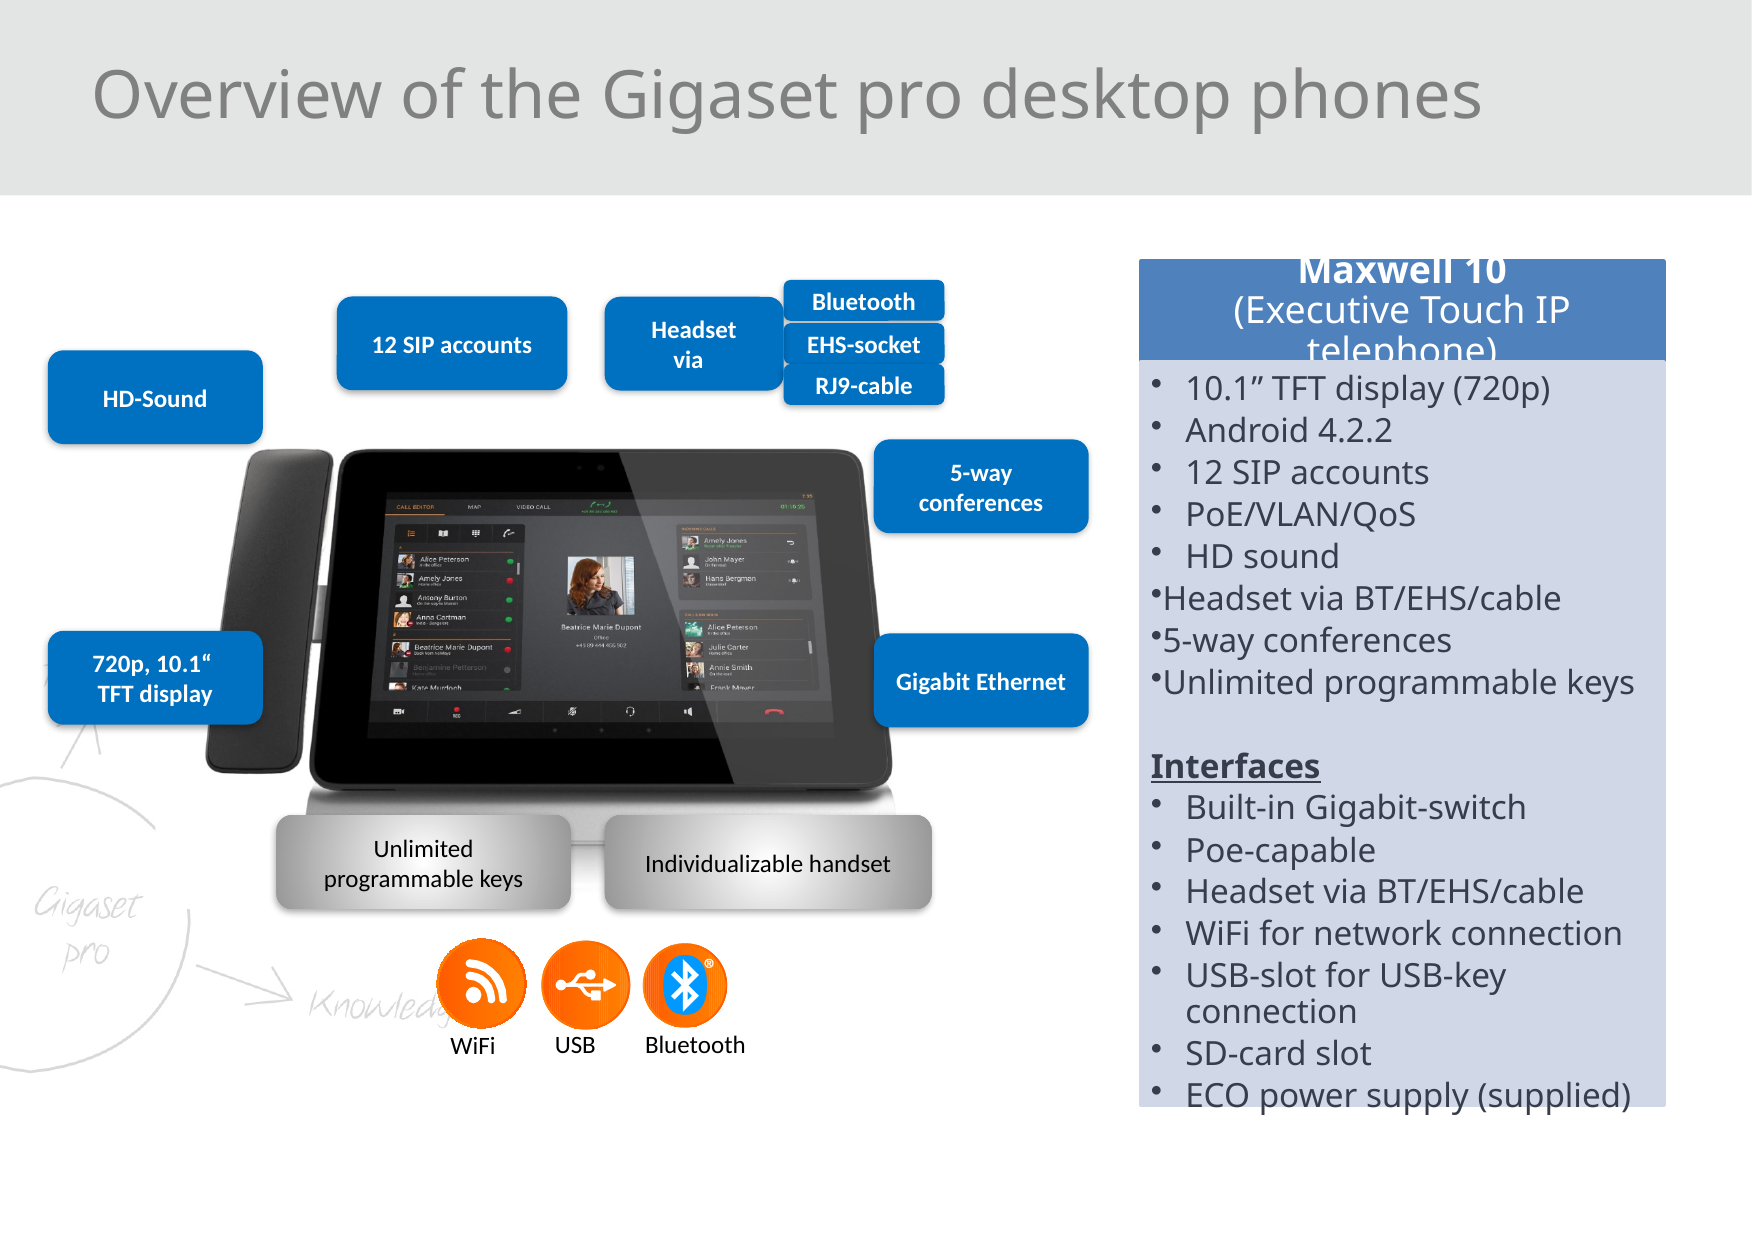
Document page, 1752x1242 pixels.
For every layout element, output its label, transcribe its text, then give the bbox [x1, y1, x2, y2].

text_box Bluetooth [622, 1021, 769, 1066]
text_box Maxwell 10 (Executive Touch IP telephone) [1139, 259, 1666, 360]
text_box 5-way conferences [957, 439, 1089, 534]
text_box HD-Sound [47, 350, 263, 445]
text_box Gigabit Ethernet [957, 633, 1089, 728]
text_box 720p, 10.1“ TFT display [47, 630, 150, 725]
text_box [783, 279, 945, 365]
text_box 10.1” TFT display (720p) Android 4.2.2 12 SIP accounts PoE/VLAN/QoS HD sound Headset via BT/EHS/cable 5-way conferences Unlimited programmable keys Interfaces Built-in Gigabit-switch Poe-capable Headset via BT/EHS/cable WiFi for network connection USB-slot for USB-key connection SD-card slot ECO power supply (supplied) [1139, 360, 1666, 1107]
text_box 12 SIP accounts [336, 296, 568, 391]
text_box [436, 938, 527, 1029]
text_box RJ9-cable [783, 372, 945, 395]
title Overview of the Gigaset pro desktop phones [0, 35, 1577, 149]
text_box WiFi [435, 1037, 528, 1067]
text_box Headset via [604, 296, 778, 391]
picture [0, 396, 1752, 1239]
text_box USB [540, 1036, 633, 1067]
